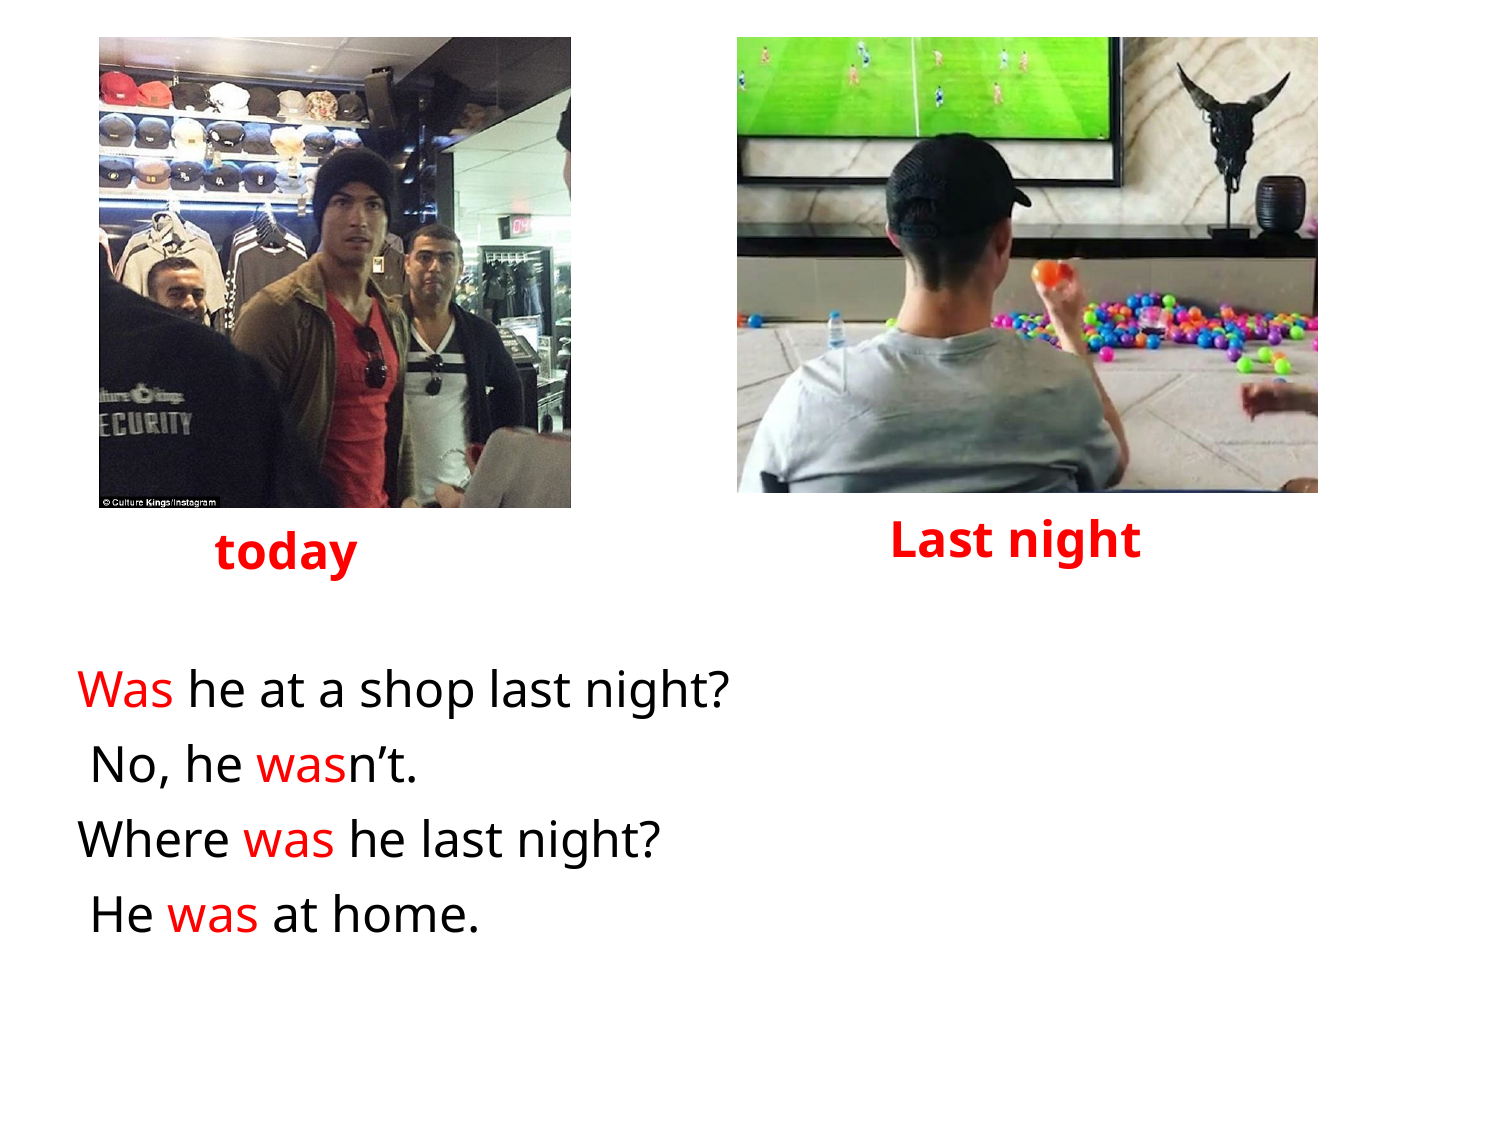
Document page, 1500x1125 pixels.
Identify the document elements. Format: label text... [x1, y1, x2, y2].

text_box He was at home. [74, 874, 825, 950]
text_box Where was he last night? [62, 799, 1338, 875]
text_box Was he at a shop last night? [62, 649, 1338, 725]
picture [99, 37, 571, 508]
text_box today [200, 517, 400, 588]
text_box Last night [875, 501, 1300, 575]
picture [737, 37, 1318, 493]
text_box No, he wasn’t. [74, 724, 825, 799]
